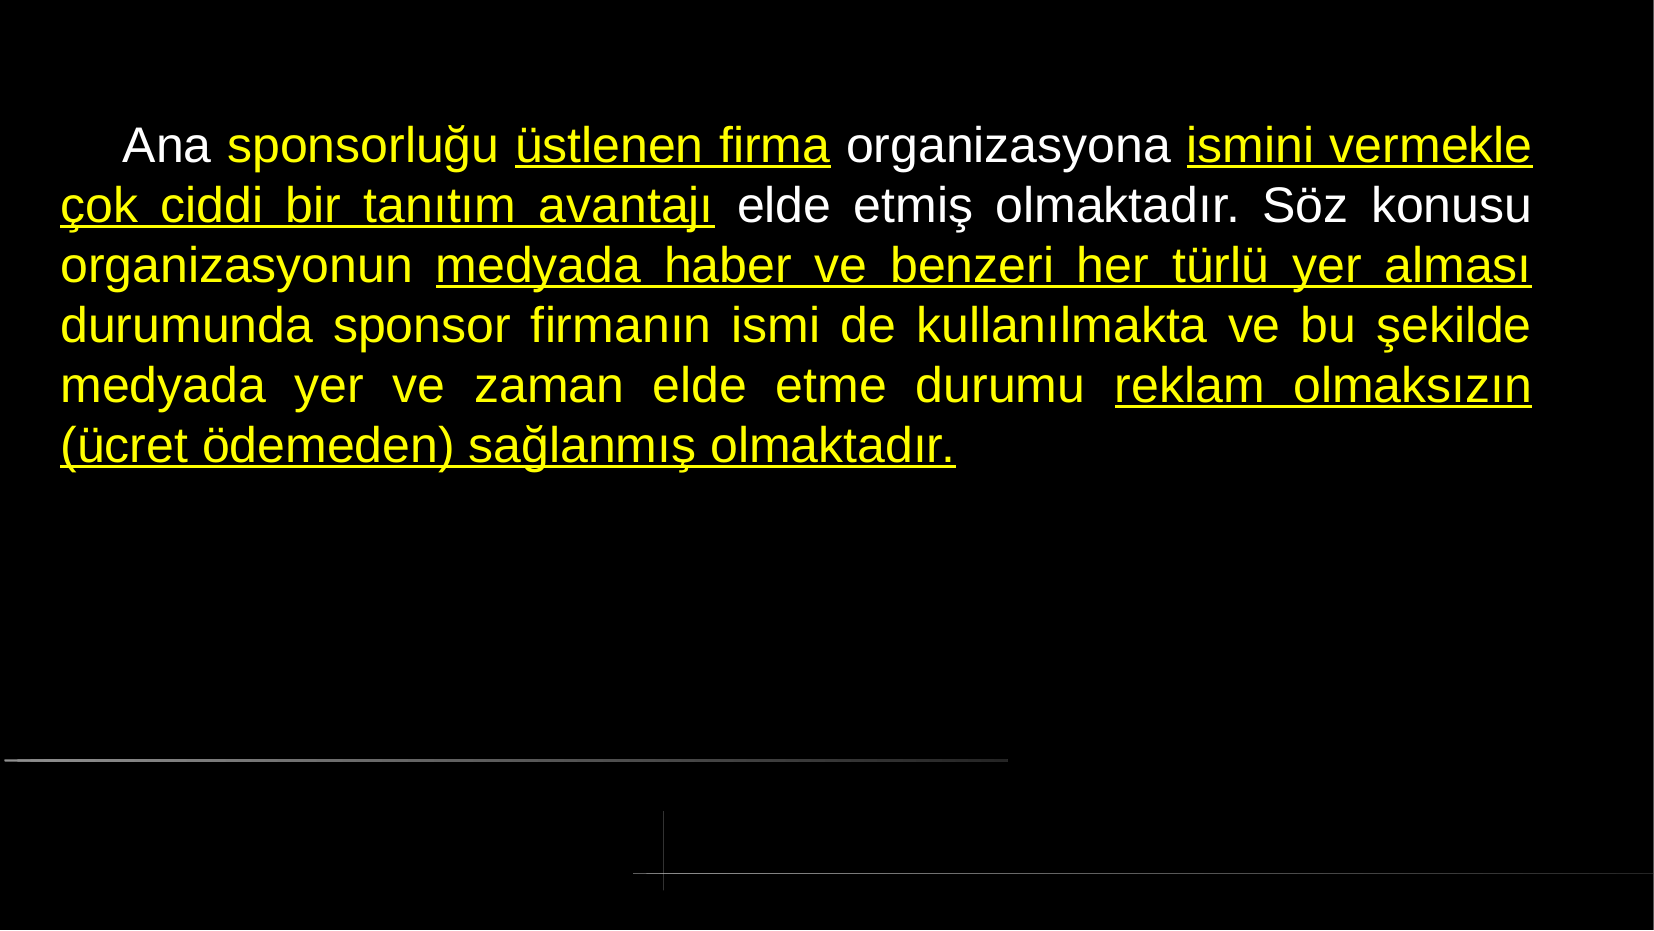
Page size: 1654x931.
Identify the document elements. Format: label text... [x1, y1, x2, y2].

list Ana sponsorluğu üstlenen firma organizasyona ismini vermekle çok ciddi bir tanıtım avantajı elde etmiş olmaktadır. Söz konusu organizasyonun medyada haber ve benzeri her türlü yer alması durumunda sponsor firmanın ismi de kullanılmakta ve bu şekilde medyada yer ve zaman elde etme durumu reklam olmaksızın (ücret ödemeden) sağlanmış olmaktadır. [60, 22, 1533, 866]
